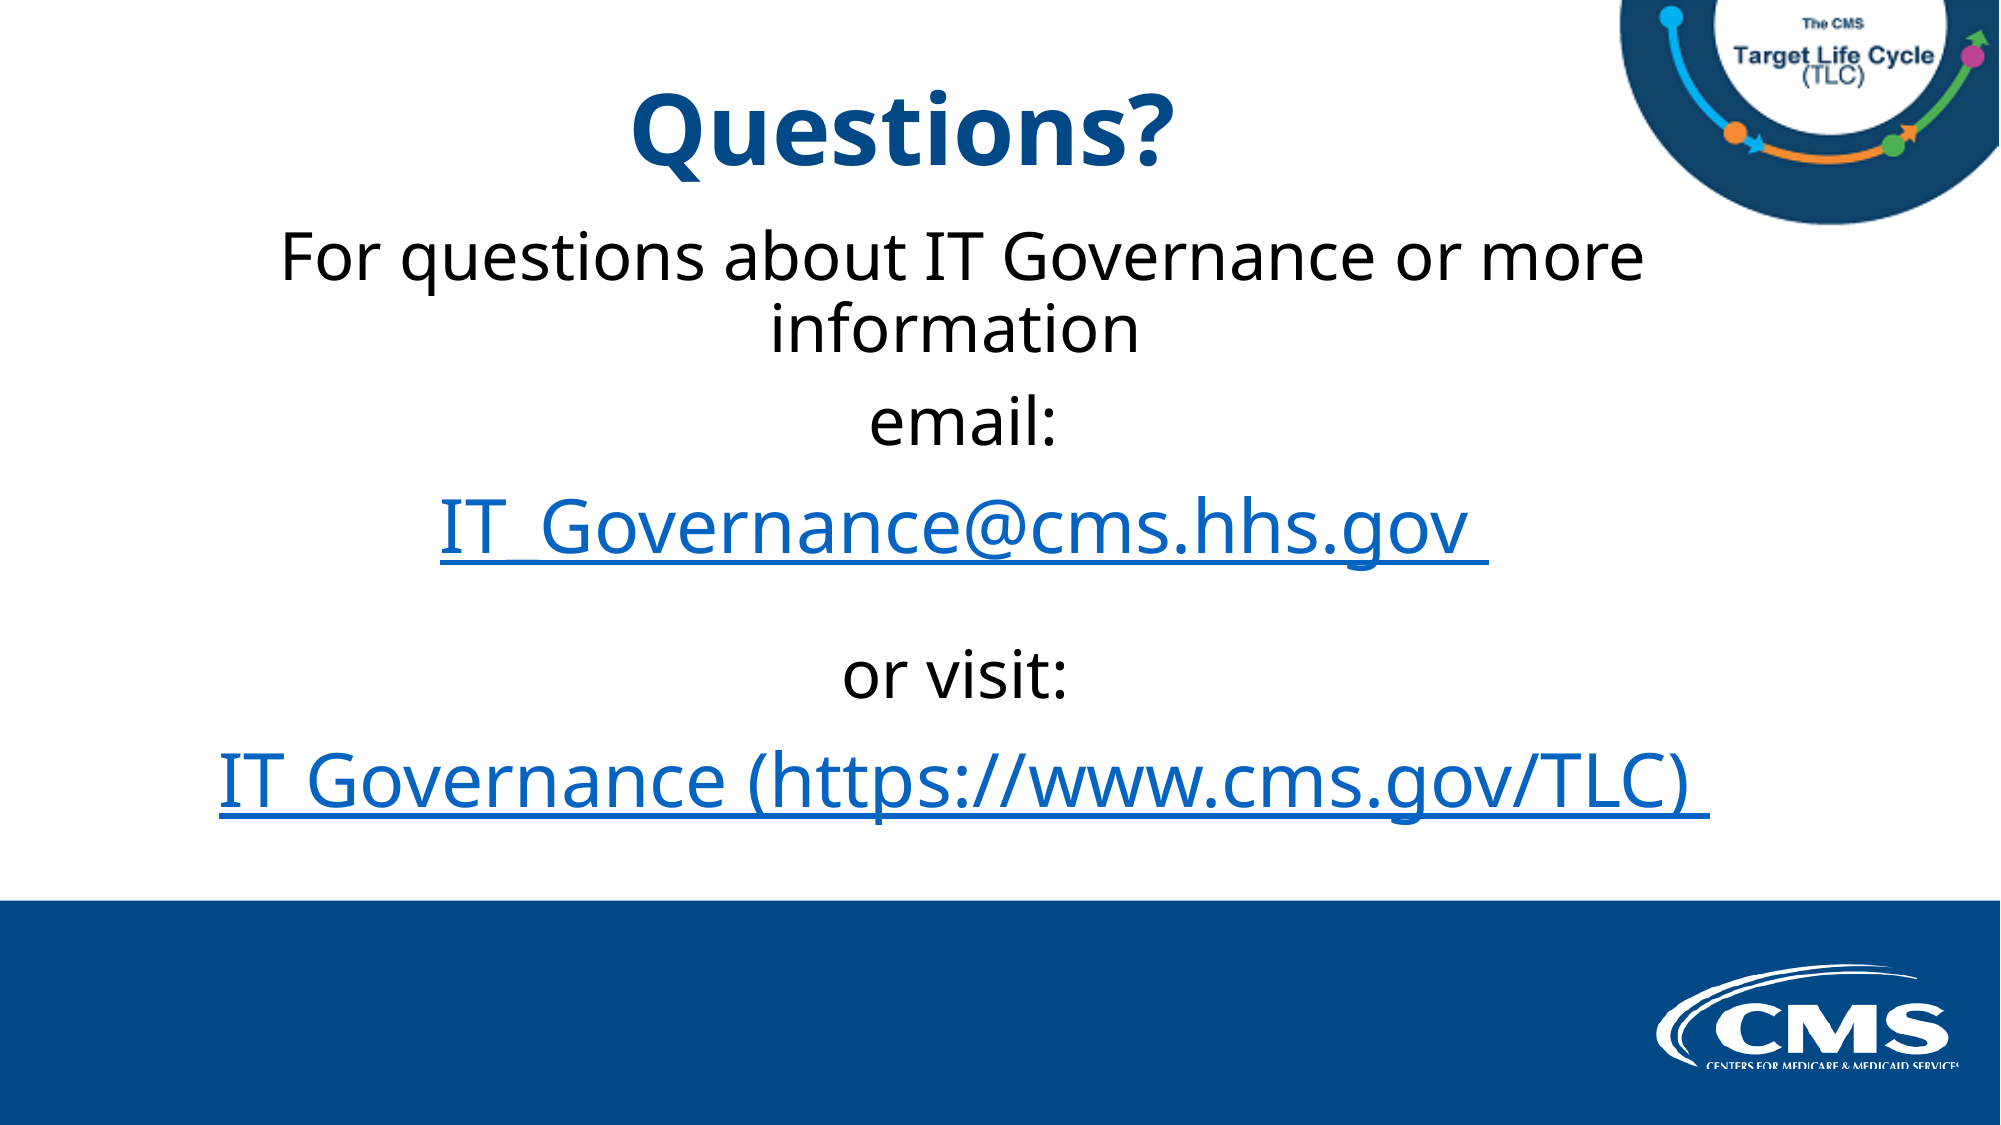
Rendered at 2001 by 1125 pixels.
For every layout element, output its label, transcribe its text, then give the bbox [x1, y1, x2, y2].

picture [1592, 0, 1999, 241]
list For questions about IT Governance or more information email: IT_Governance@cms.hhs.gov or visit: IT Governance (https://www.cms.gov/TLC) [128, 215, 1800, 538]
title Questions? [152, 72, 1653, 195]
